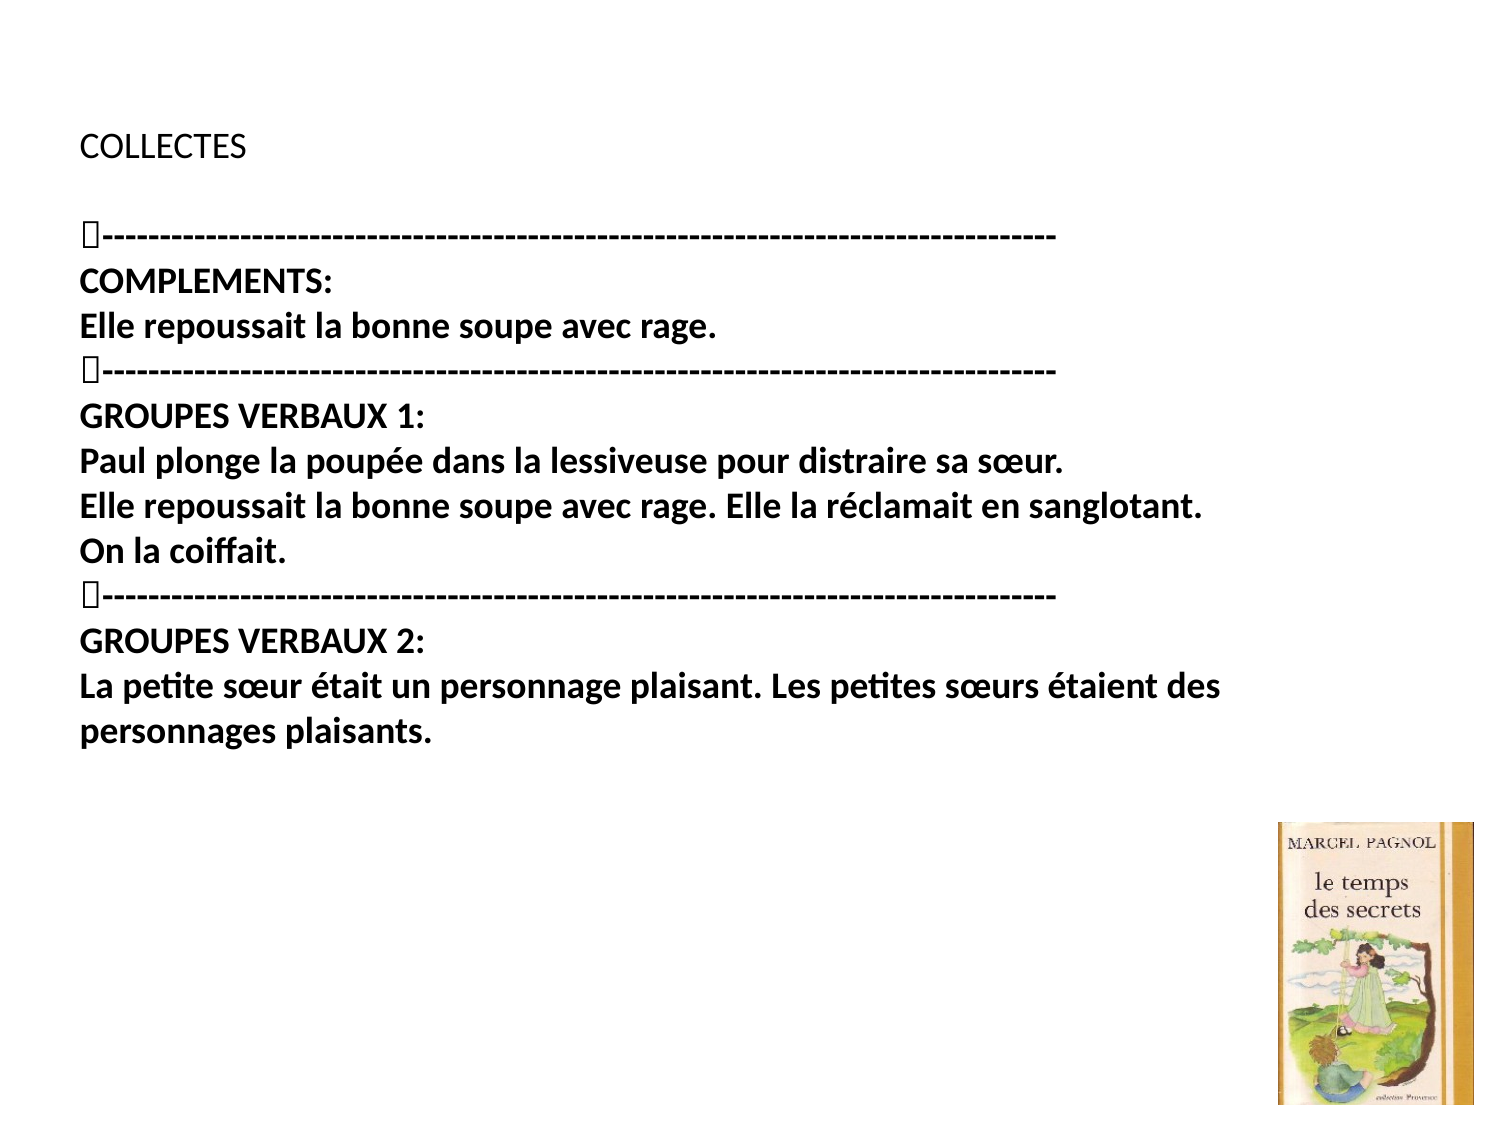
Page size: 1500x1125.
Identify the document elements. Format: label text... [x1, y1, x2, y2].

picture [1278, 822, 1474, 1106]
text_box COLLECTES ----------------------------------------------------------------------------------- COMPLEMENTS: Elle repoussait la bonne soupe avec rage. ----------------------------------------------------------------------------------- GROUPES VERBAUX 1: Paul plonge la poupée dans la lessiveuse pour distraire sa sœur. Elle repoussait la bonne soupe avec rage. Elle la réclamait en sanglotant. On la coiffait. ----------------------------------------------------------------------------------- GROUPES VERBAUX 2: La petite sœur était un personnage plaisant. Les petites sœurs étaient des personnages plaisants. [64, 113, 1376, 804]
